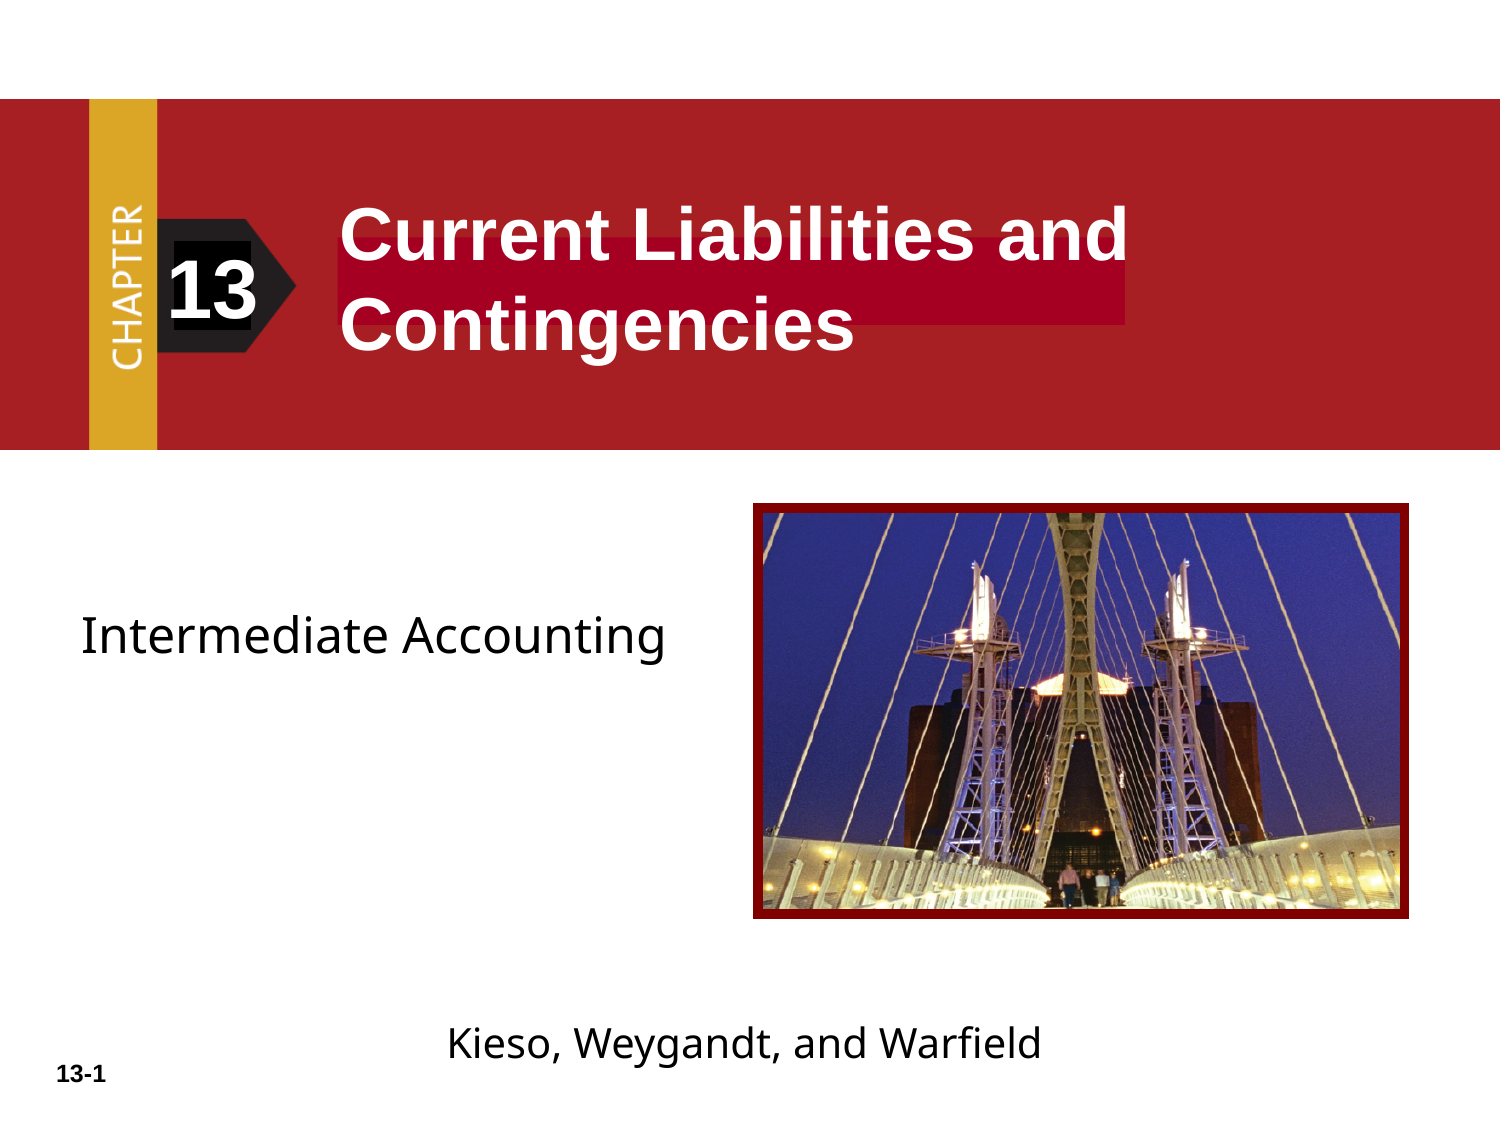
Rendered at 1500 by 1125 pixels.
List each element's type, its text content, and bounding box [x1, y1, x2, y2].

text_box Kieso, Weygandt, and Warfield [374, 999, 1125, 1075]
picture [762, 512, 1401, 910]
picture [0, 99, 1500, 450]
text_box Intermediate Accounting [37, 583, 713, 671]
